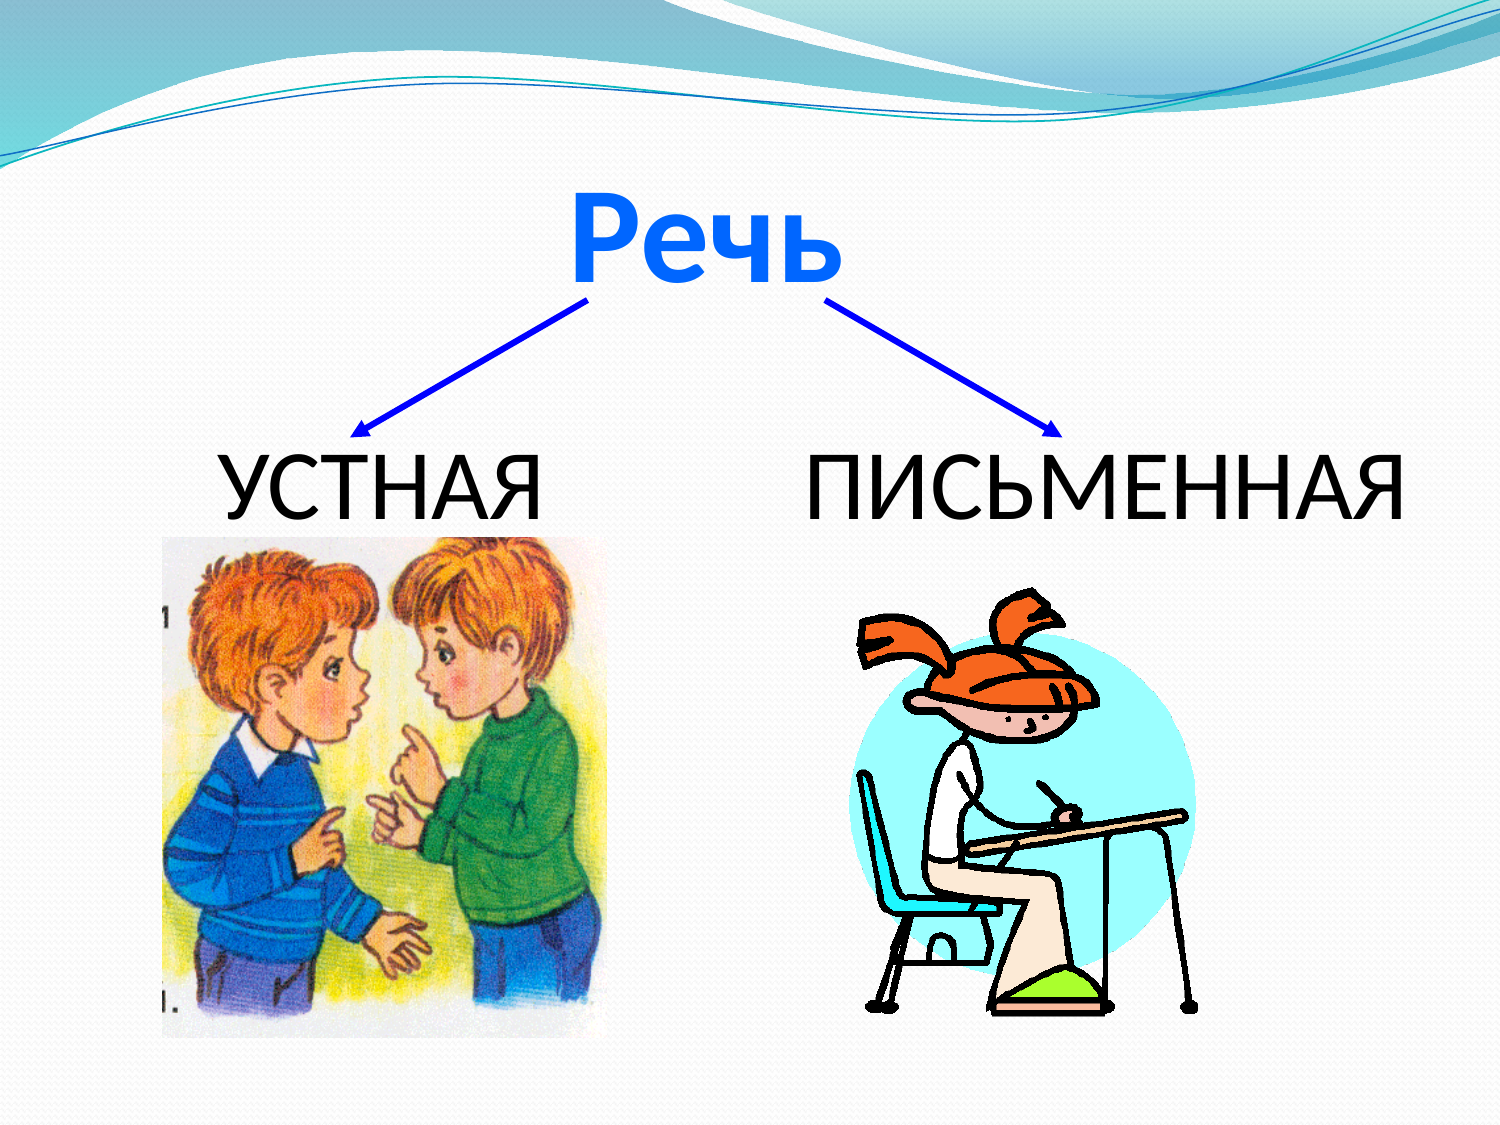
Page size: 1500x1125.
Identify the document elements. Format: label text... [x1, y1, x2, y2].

text_box Речь [387, 137, 1025, 318]
text_box УСТНАЯ [62, 412, 700, 548]
picture [162, 537, 607, 1038]
text_box ПИСЬМЕННАЯ [750, 412, 1463, 548]
picture [849, 587, 1198, 1017]
